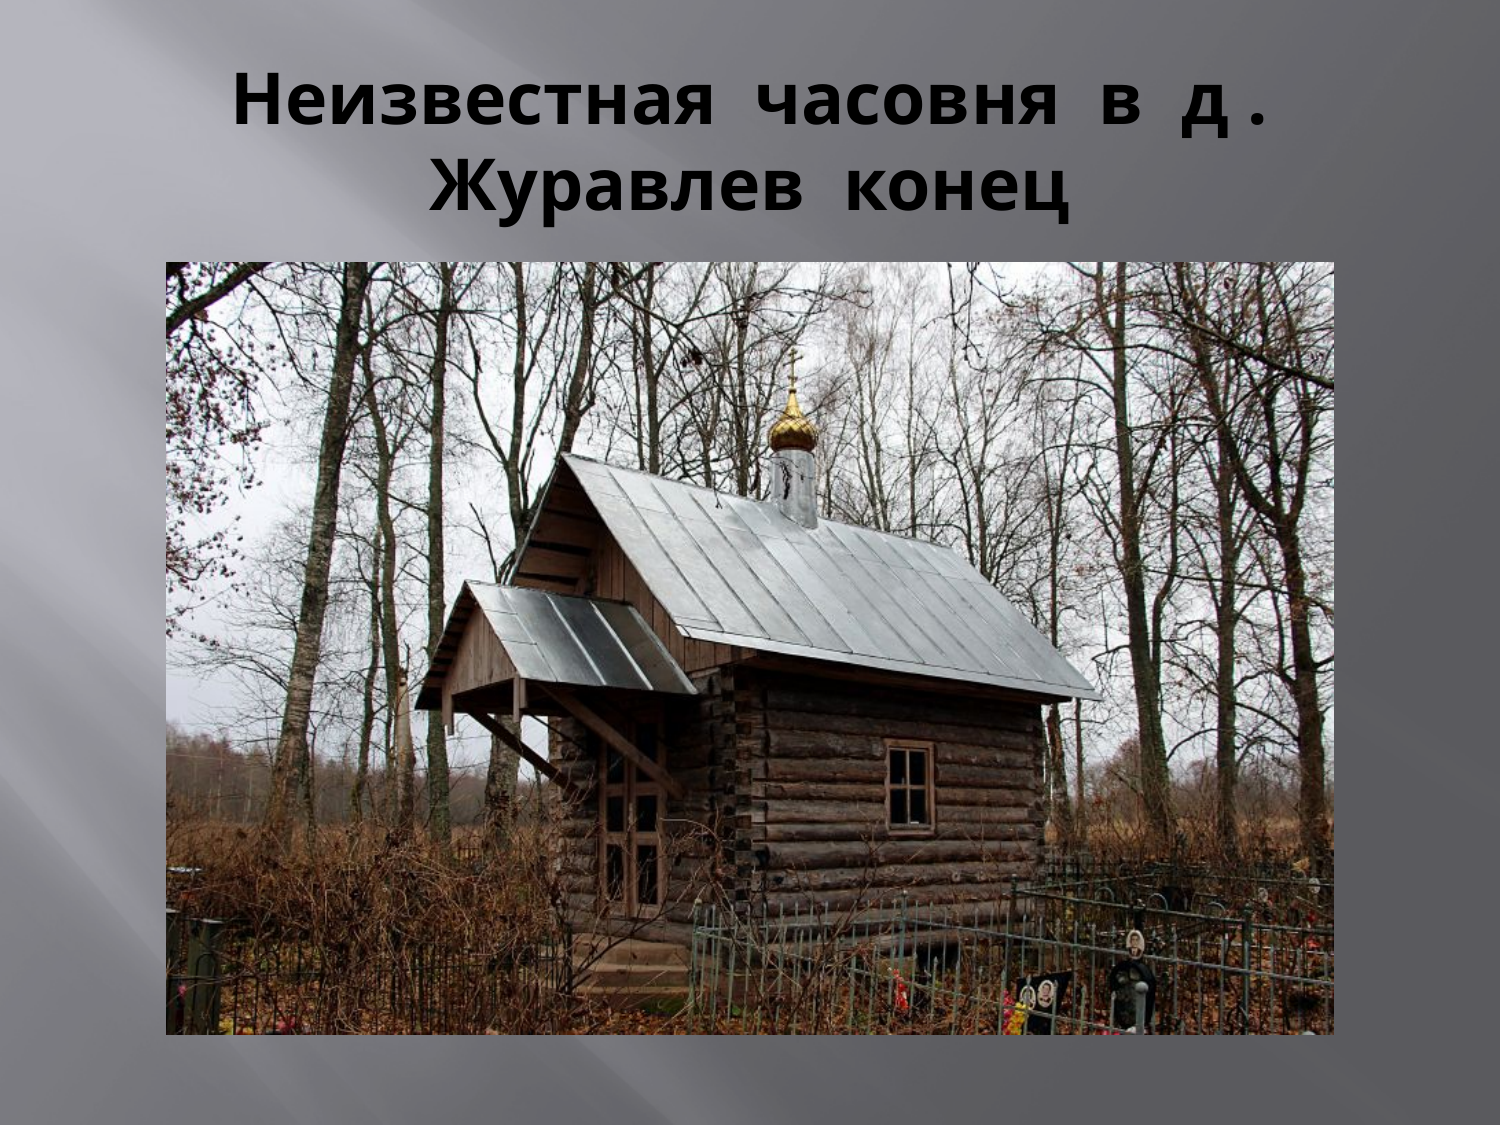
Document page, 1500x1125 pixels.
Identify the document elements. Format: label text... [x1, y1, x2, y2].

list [166, 262, 1334, 1036]
title Неизвестная часовня в д . Журавлев конец [75, 45, 1425, 233]
